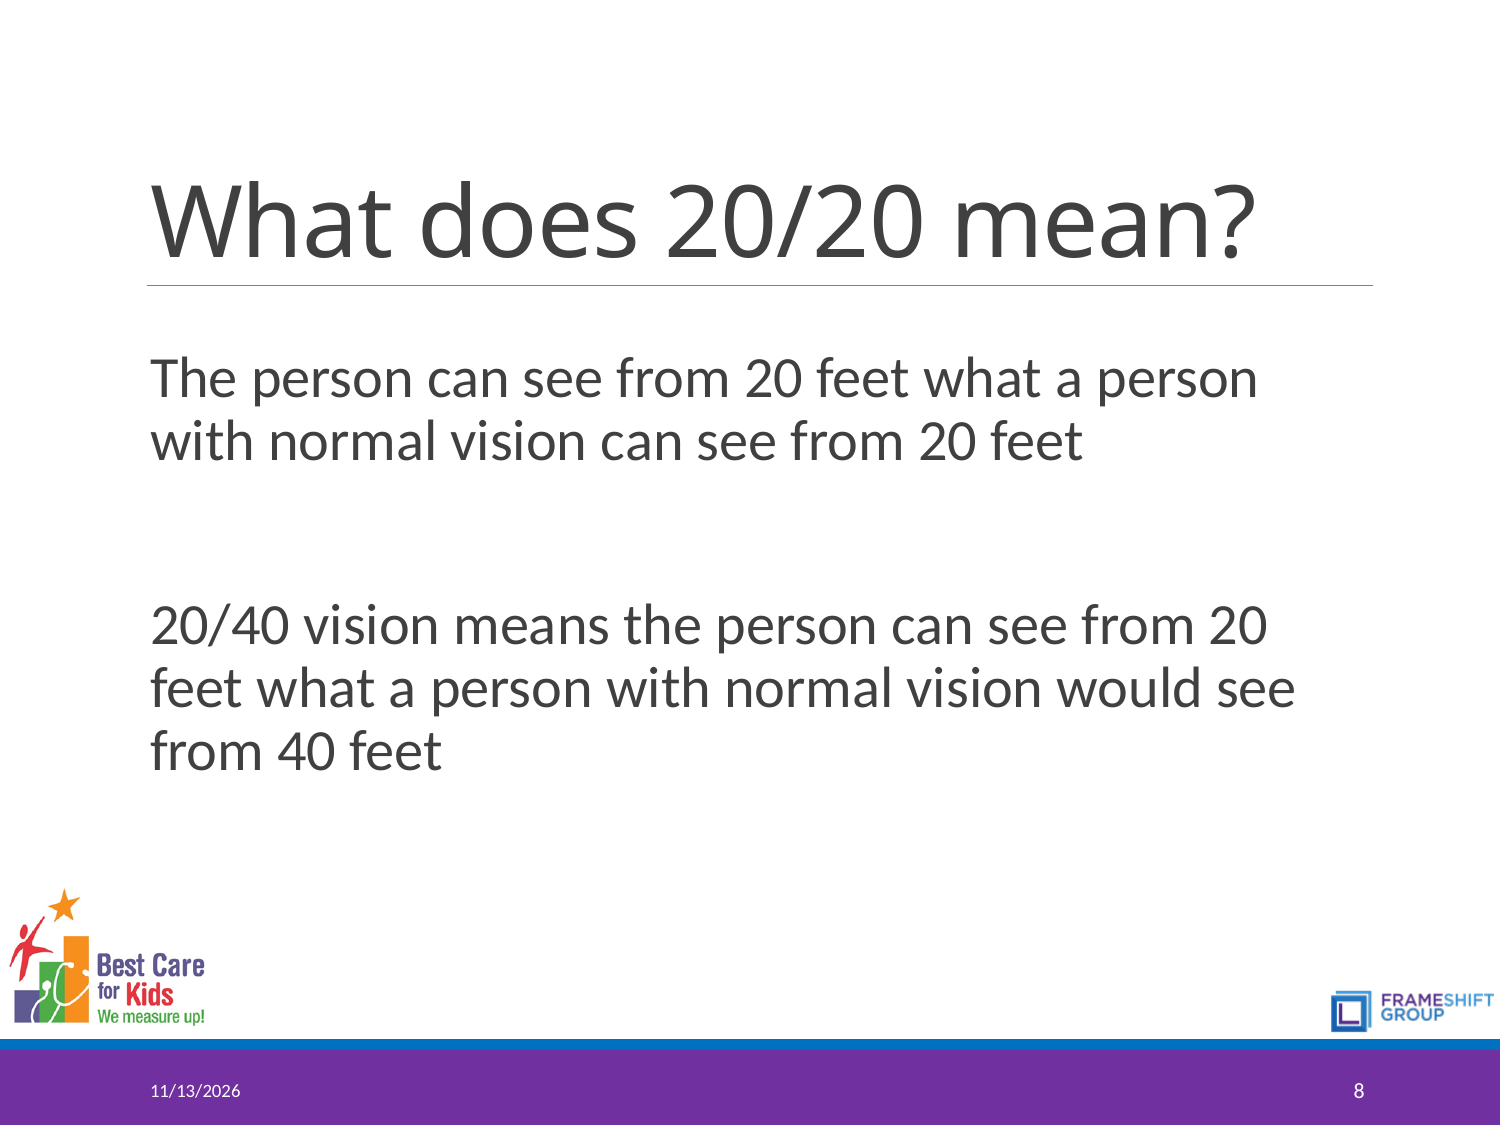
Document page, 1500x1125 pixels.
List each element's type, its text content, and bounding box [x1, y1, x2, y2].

title What does 20/20 mean? [135, 47, 1373, 285]
slide_number 8 [1218, 1059, 1380, 1120]
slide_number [135, 1059, 440, 1120]
picture [0, 879, 213, 1037]
picture [1324, 986, 1500, 1037]
list The person can see from 20 feet what a person with normal vision can see from 20 feet 20/40 vision means the person can see from 20 feet what a person with normal vision would see from 40 feet [135, 339, 1373, 1000]
